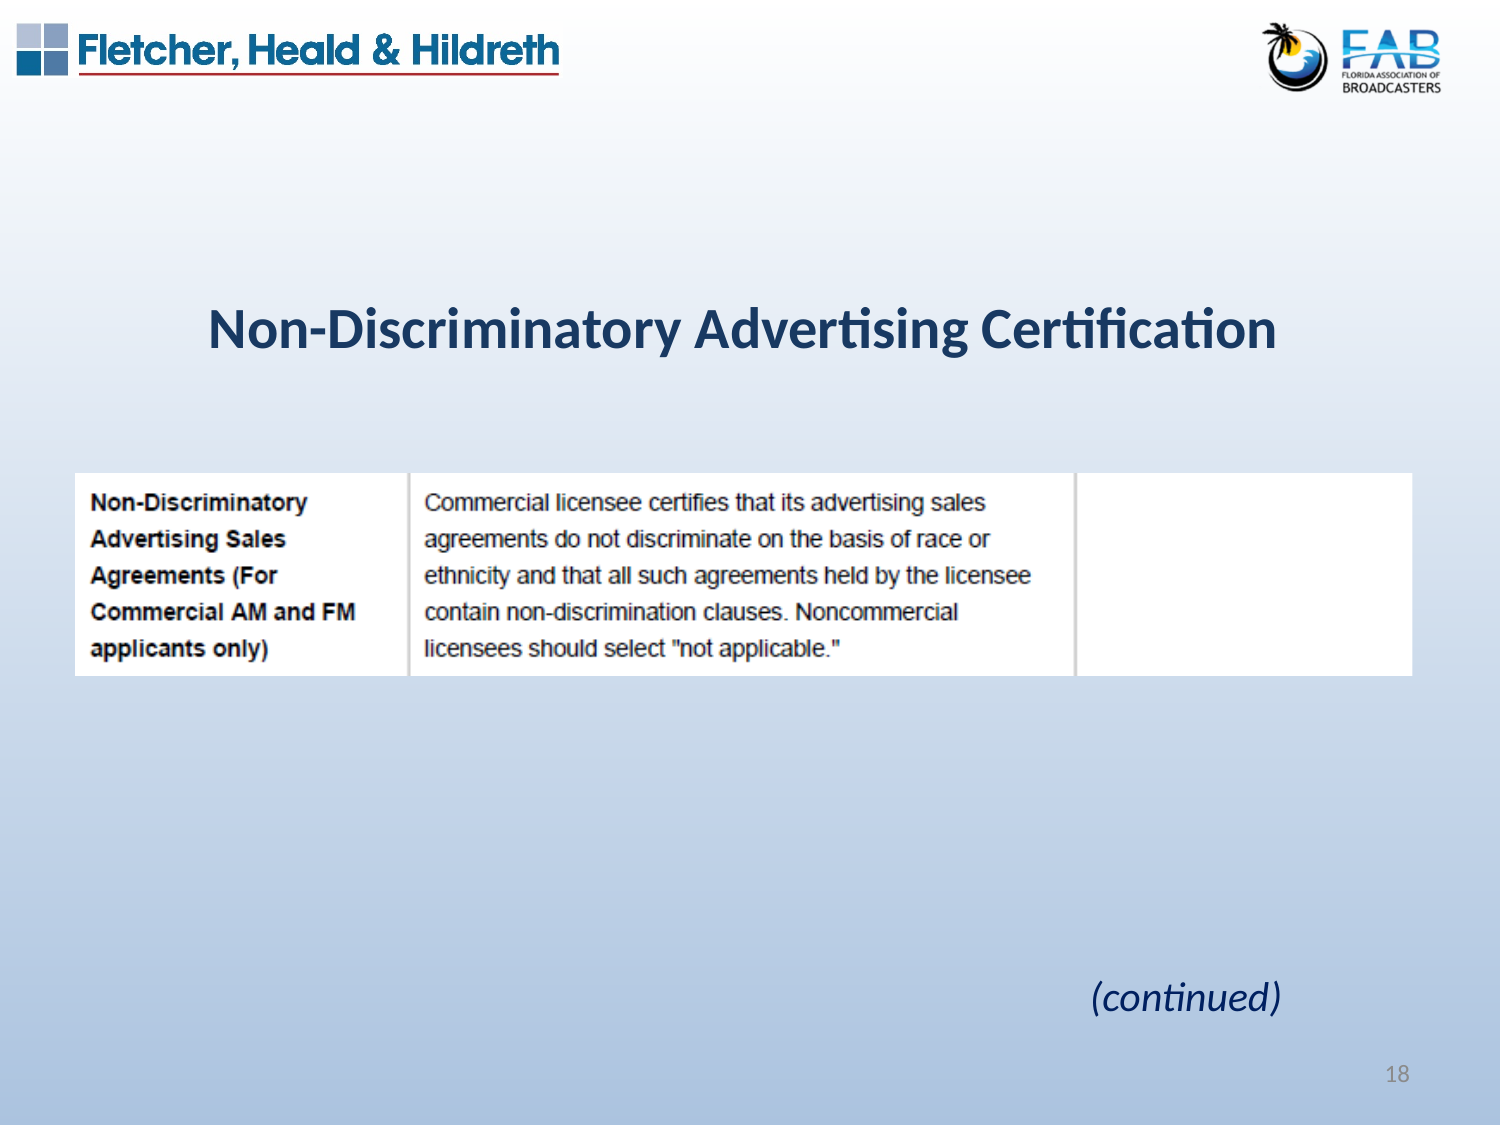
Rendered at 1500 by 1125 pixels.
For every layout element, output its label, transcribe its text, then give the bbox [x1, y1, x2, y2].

slide_number 18 [1074, 1042, 1425, 1103]
picture [74, 473, 1413, 677]
text_box (continued) [1074, 962, 1413, 1028]
picture [1258, 16, 1442, 101]
list Non-Discriminatory Advertising Certification [74, 274, 1426, 501]
picture [12, 21, 563, 79]
